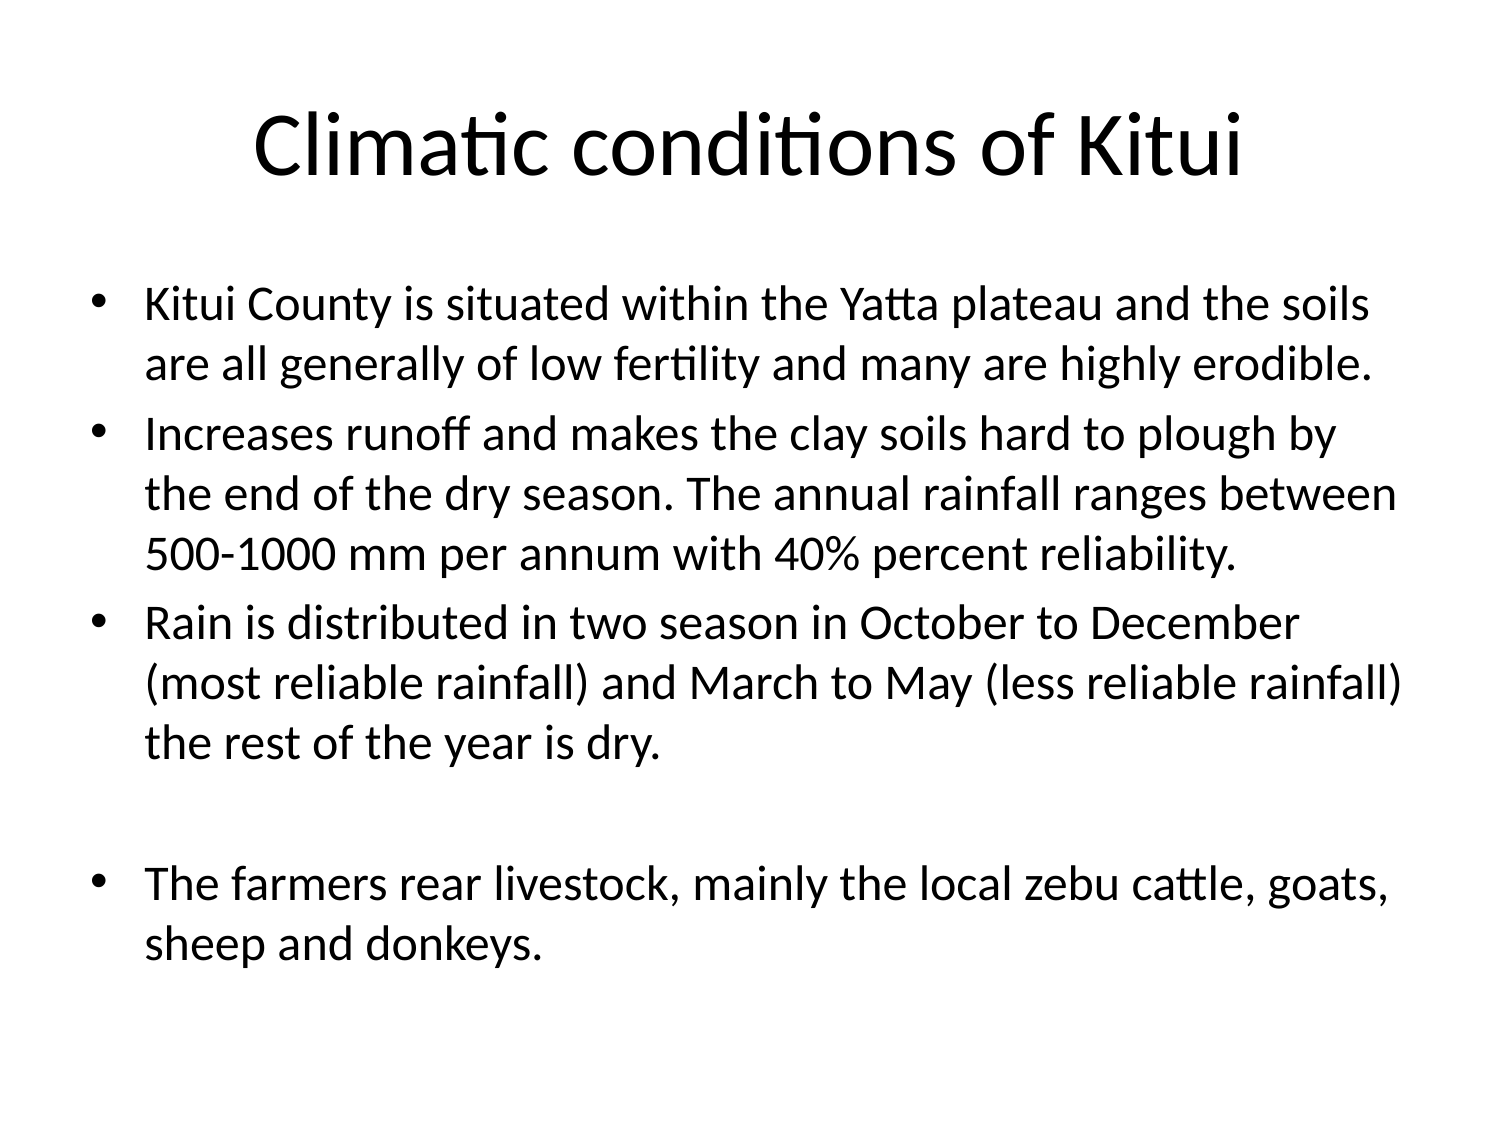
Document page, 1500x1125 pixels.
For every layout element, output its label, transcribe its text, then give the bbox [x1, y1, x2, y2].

list Kitui County is situated within the Yatta plateau and the soils are all generally of low fertility and many are highly erodible. Increases runoff and makes the clay soils hard to plough by the end of the dry season. The annual rainfall ranges between 500-1000 mm per annum with 40% percent reliability. Rain is distributed in two season in October to December (most reliable rainfall) and March to May (less reliable rainfall) the rest of the year is dry. The farmers rear livestock, mainly the local zebu cattle, goats, sheep and donkeys. [75, 262, 1425, 1005]
title Climatic conditions of Kitui [75, 45, 1425, 233]
